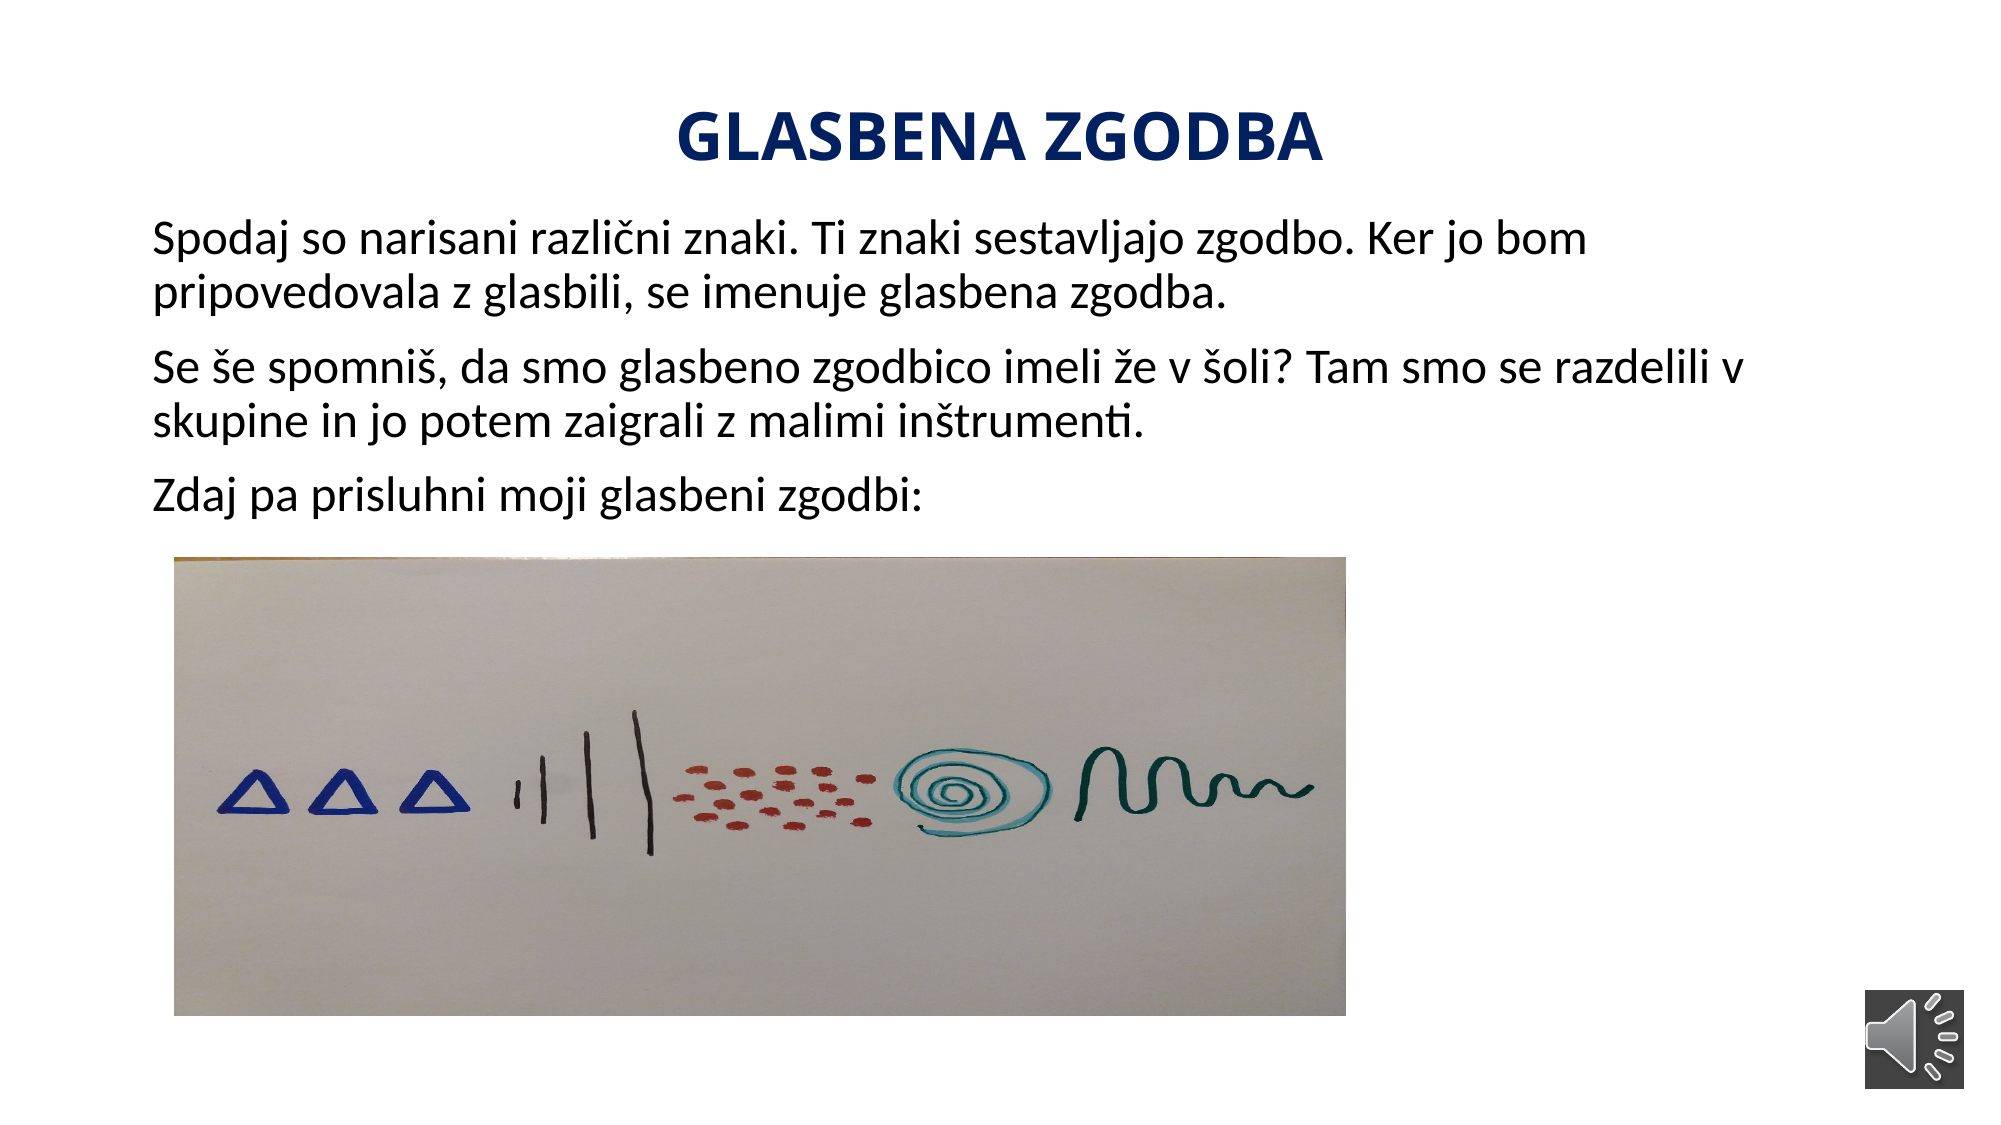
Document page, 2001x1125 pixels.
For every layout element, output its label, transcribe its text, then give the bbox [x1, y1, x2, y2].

picture [1864, 989, 1965, 1090]
title GLASBENA ZGODBA [137, 59, 1863, 203]
picture [174, 557, 1346, 1016]
list Spodaj so narisani različni znaki. Ti znaki sestavljajo zgodbo. Ker jo bom pripovedovala z glasbili, se imenuje glasbena zgodba. Se še spomniš, da smo glasbeno zgodbico imeli že v šoli? Tam smo se razdelili v skupine in jo potem zaigrali z malimi inštrumenti. Zdaj pa prisluhni moji glasbeni zgodbi: [137, 203, 1863, 1106]
